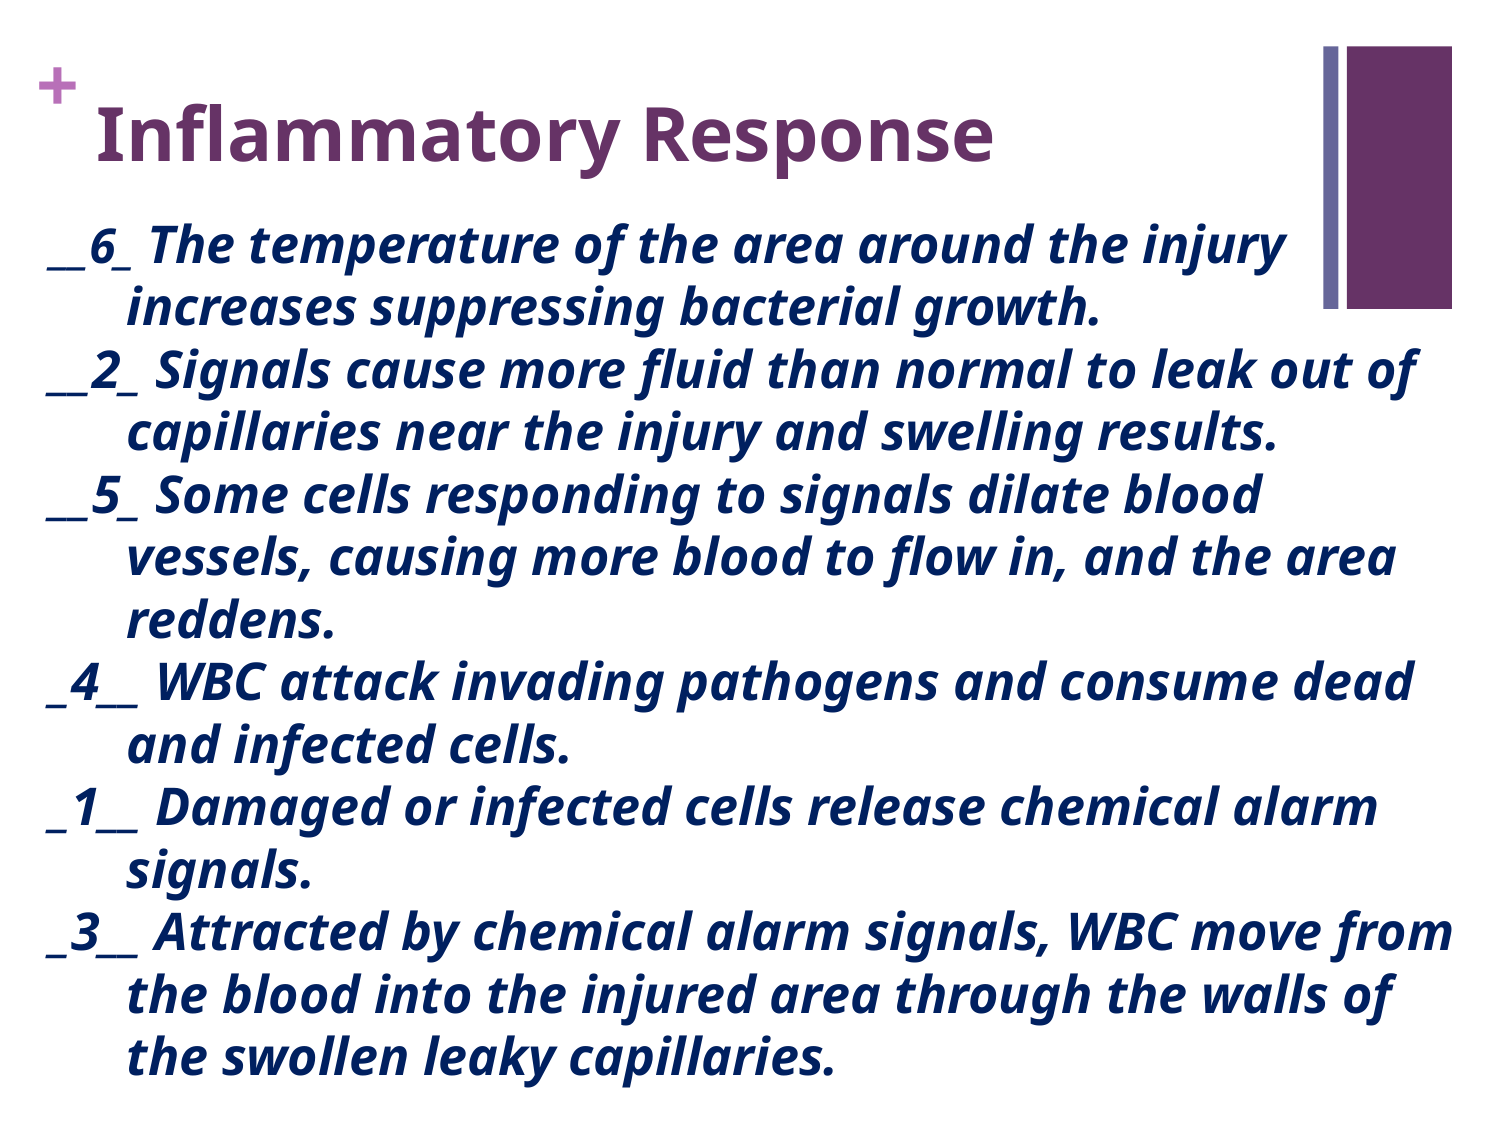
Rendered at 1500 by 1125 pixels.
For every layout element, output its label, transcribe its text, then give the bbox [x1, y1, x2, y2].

title Inflammatory Response [81, 79, 1322, 203]
list __6_ The temperature of the area around the injury increases suppressing bacterial growth. __2_ Signals cause more fluid than normal to leak out of capillaries near the injury and swelling results. __5_ Some cells responding to signals dilate blood vessels, causing more blood to flow in, and the area reddens. _4__ WBC attack invading pathogens and consume dead and infected cells. _1__ Damaged or infected cells release chemical alarm signals. _3__ Attracted by chemical alarm signals, WBC move from the blood into the injured area through the walls of the swollen leaky capillaries. [35, 203, 1471, 1093]
